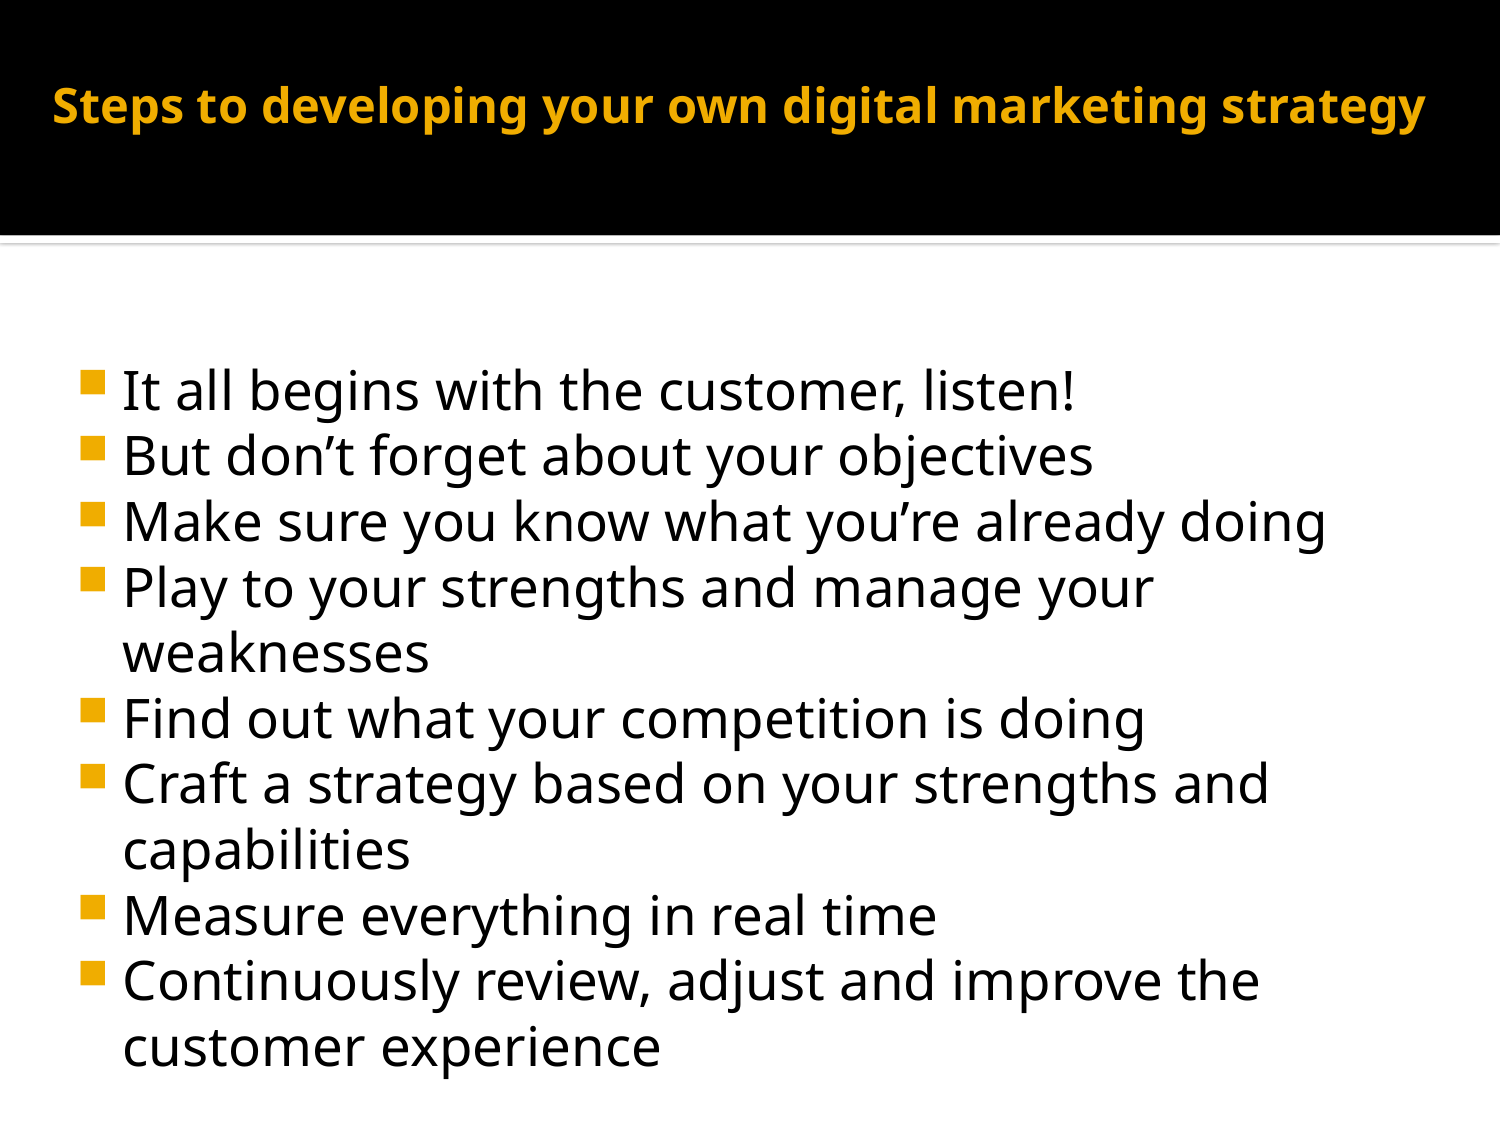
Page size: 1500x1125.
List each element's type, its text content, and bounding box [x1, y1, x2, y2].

list It all begins with the customer, listen! But don’t forget about your objectives Make sure you know what you’re already doing Play to your strengths and manage your weaknesses Find out what your competition is doing Craft a strategy based on your strengths and capabilities Measure everything in real time Continuously review, adjust and improve the customer experience [50, 275, 1450, 1088]
title Steps to developing your own digital marketing strategy [37, 0, 1463, 150]
